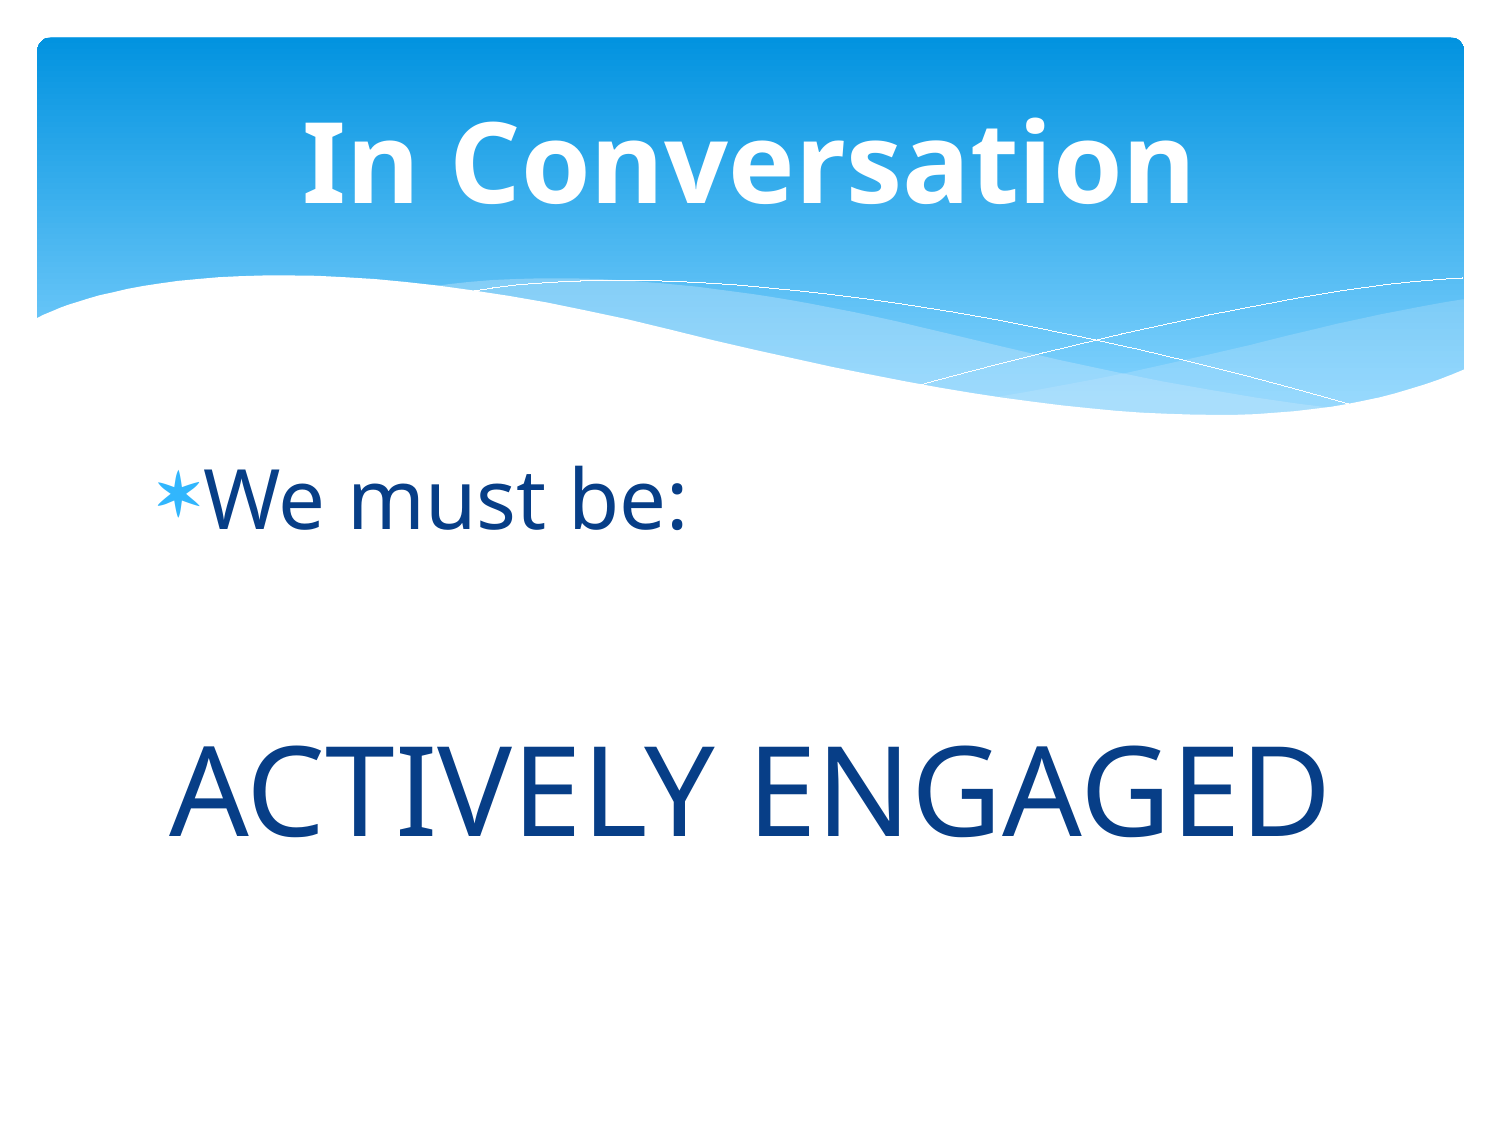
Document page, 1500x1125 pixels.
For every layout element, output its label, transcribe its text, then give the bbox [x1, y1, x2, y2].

list We must be: ACTIVELY ENGAGED [143, 438, 1359, 1005]
title In Conversation [75, 55, 1425, 261]
